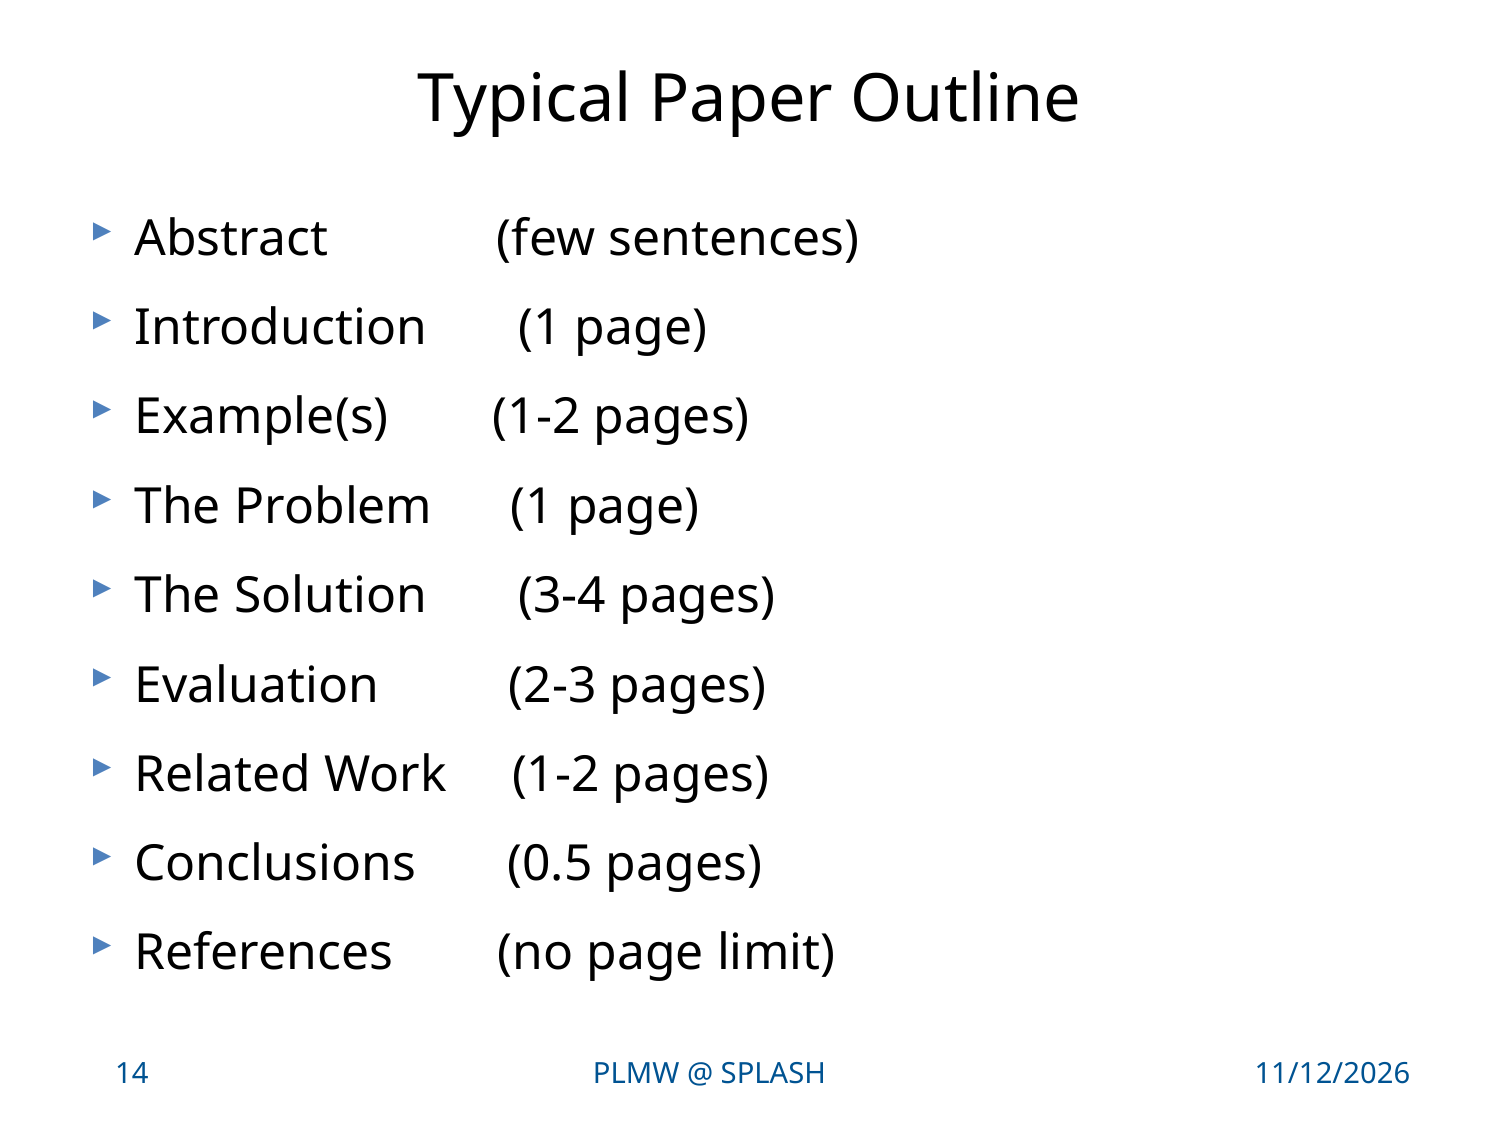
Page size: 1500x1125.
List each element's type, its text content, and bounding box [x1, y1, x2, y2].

slide_number 14 [100, 1046, 234, 1107]
title Typical Paper Outline [75, 25, 1425, 165]
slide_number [1185, 1046, 1426, 1107]
footer PLMW @ SPLASH [234, 1046, 1185, 1107]
list Abstract (few sentences) Introduction (1 page) Example(s) (1-2 pages) The Problem (1 page) The Solution (3-4 pages) Evaluation (2-3 pages) Related Work (1-2 pages) Conclusions (0.5 pages) References (no page limit) [75, 179, 1425, 994]
